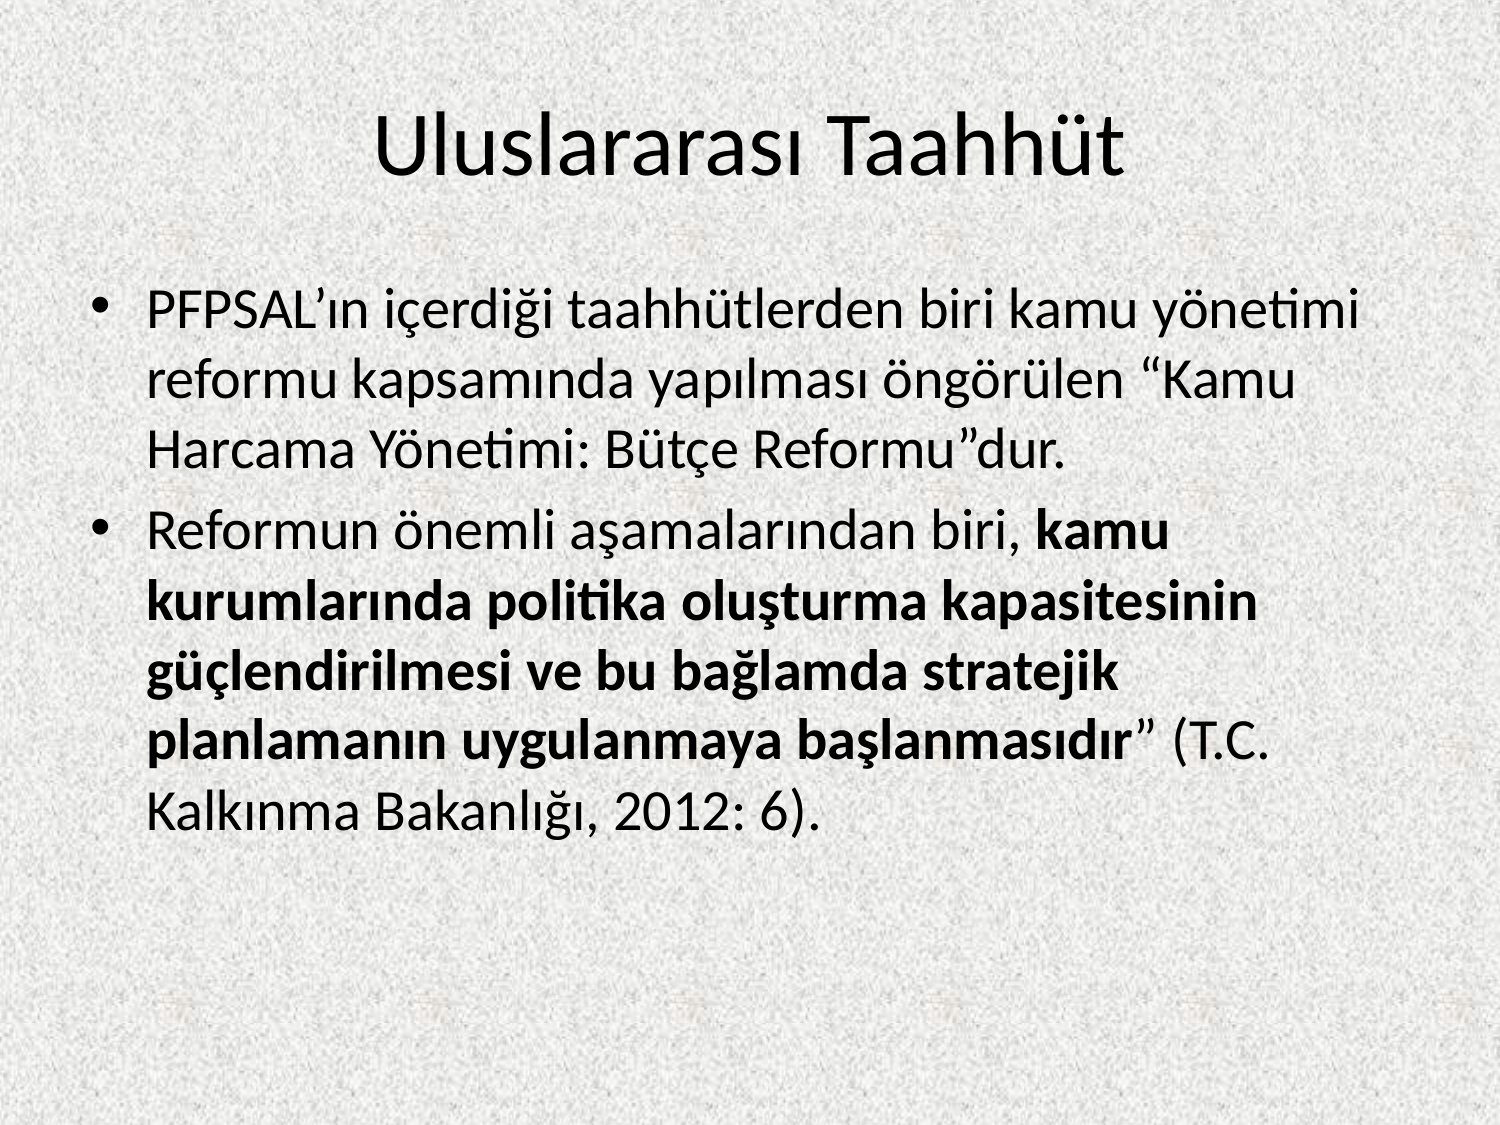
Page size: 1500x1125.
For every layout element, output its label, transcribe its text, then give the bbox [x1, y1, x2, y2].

picture [0, 0, 1500, 1125]
list PFPSAL’ın içerdiği taahhütlerden biri kamu yönetimi reformu kapsamında yapılması öngörülen “Kamu Harcama Yönetimi: Bütçe Reformu”dur. Reformun önemli aşamalarından biri, kamu kurumlarında politika oluşturma kapasitesinin güçlendirilmesi ve bu bağlamda stratejik planlamanın uygulanmaya başlanmasıdır” (T.C. Kalkınma Bakanlığı, 2012: 6). [75, 262, 1425, 1005]
title Uluslararası Taahhüt [75, 45, 1425, 233]
